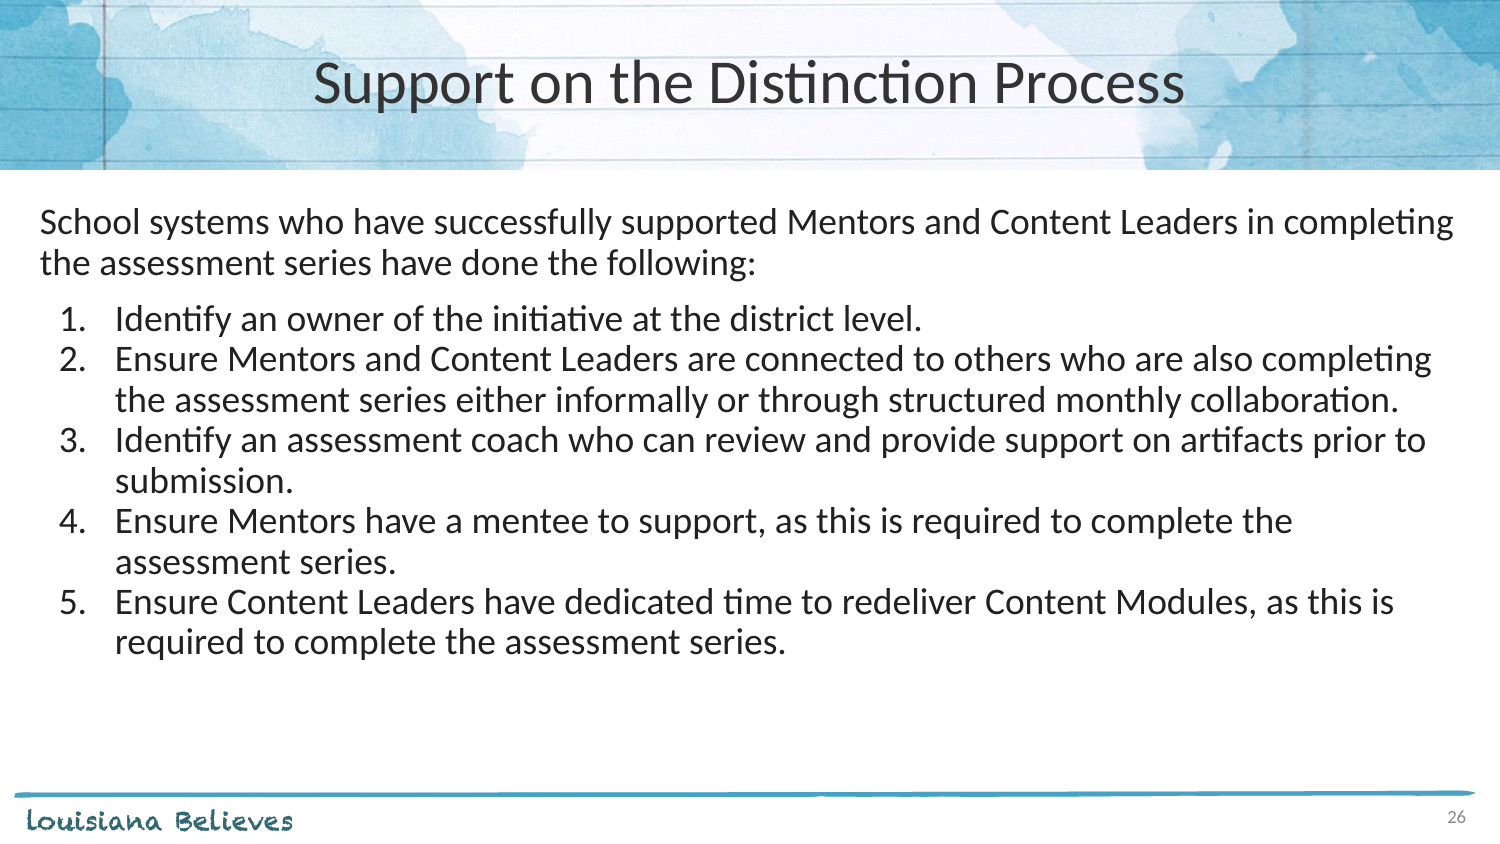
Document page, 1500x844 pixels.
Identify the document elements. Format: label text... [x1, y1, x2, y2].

title Support on the Distinction Process [0, 0, 1500, 170]
list School systems who have successfully supported Mentors and Content Leaders in completing the assessment series have done the following: Identify an owner of the initiative at the district level. Ensure Mentors and Content Leaders are connected to others who are also completing the assessment series either informally or through structured monthly collaboration. Identify an assessment coach who can review and provide support on artifacts prior to submission. Ensure Mentors have a mentee to support, as this is required to complete the assessment series. Ensure Content Leaders have dedicated time to redeliver Content Modules, as this is required to complete the assessment series. [24, 187, 1475, 769]
picture [0, 786, 1488, 844]
